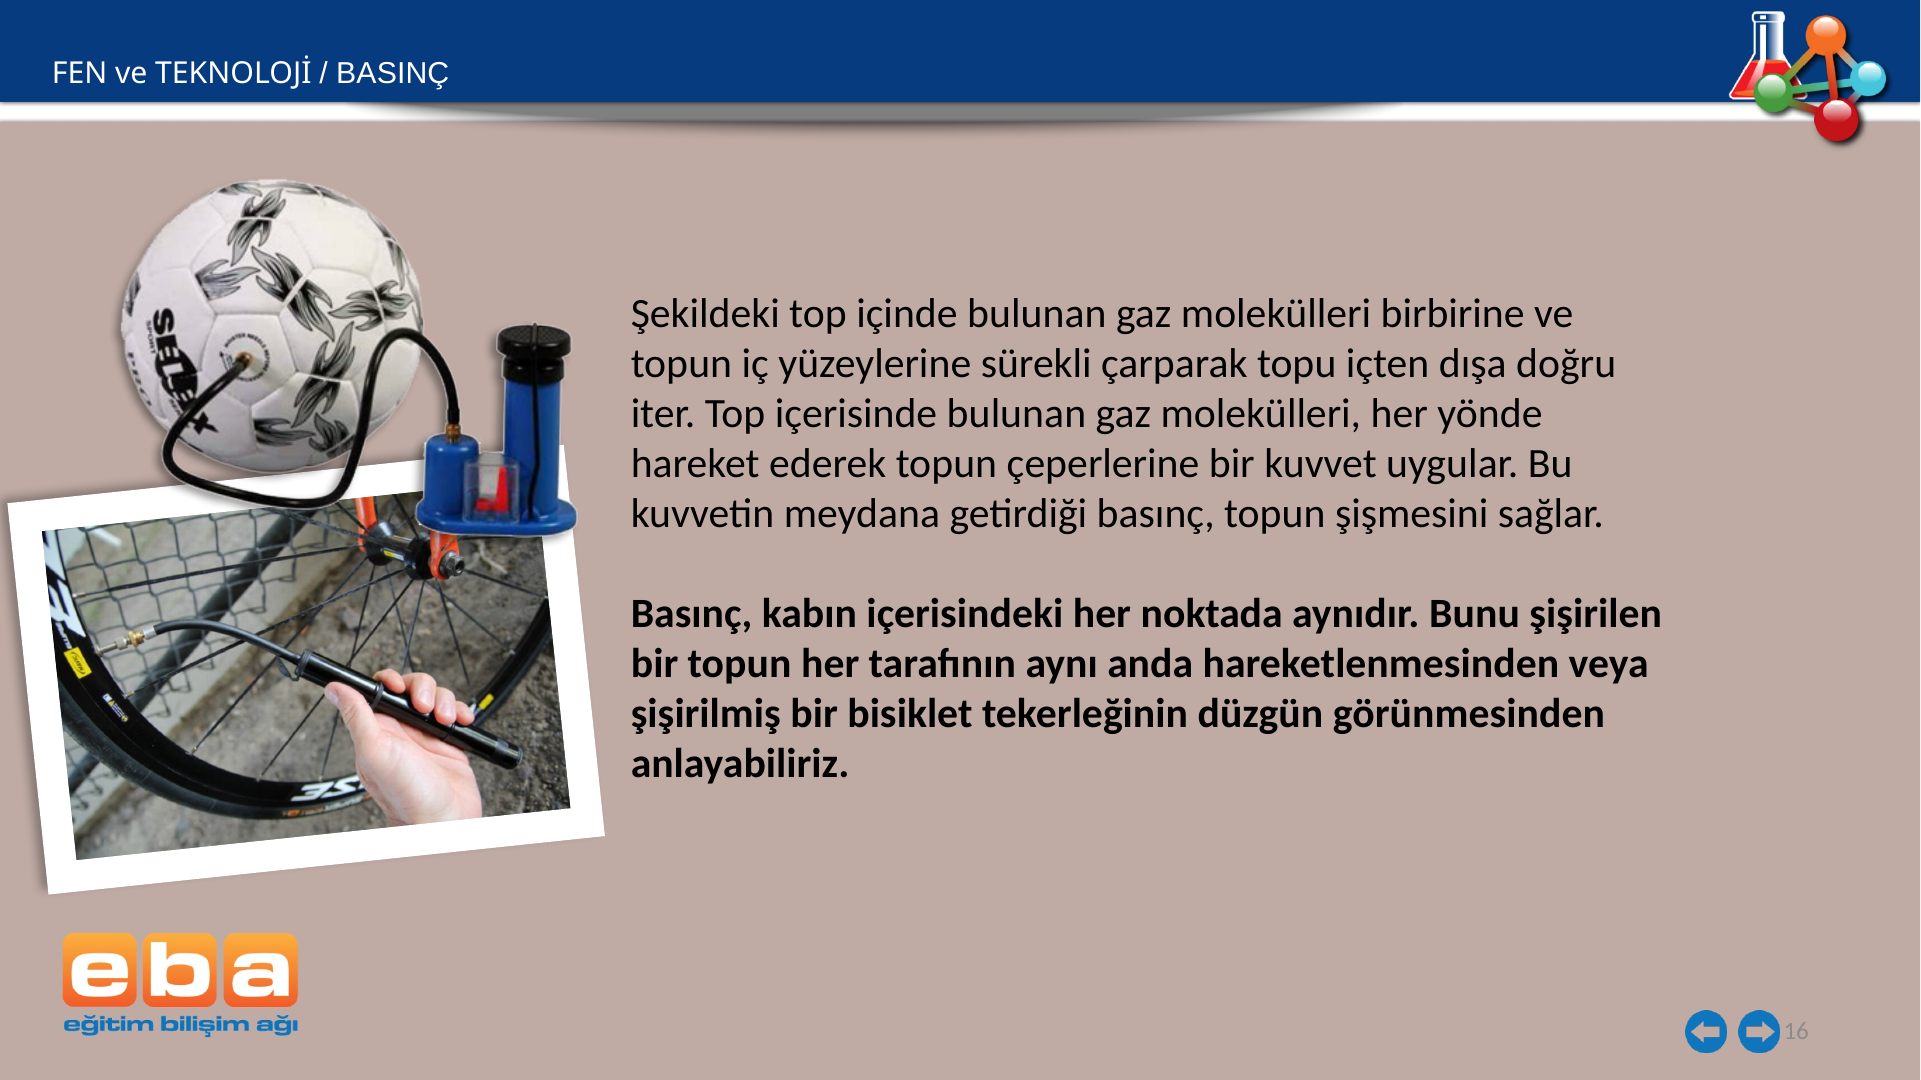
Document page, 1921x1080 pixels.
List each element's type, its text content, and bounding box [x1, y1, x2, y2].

text_box FEN ve TEKNOLOJİ / BASINÇ [37, 39, 1727, 117]
slide_number 16 [1376, 1000, 1824, 1059]
text_box Şekildeki top içinde bulunan gaz molekülleri birbirine ve topun iç yüzeylerine sürekli çarparak topu içten dışa doğru iter. Top içerisinde bulunan gaz molekülleri, her yönde hareket ederek topun çeperlerine bir kuvvet uygular. Bu kuvvetin meydana getirdiği basınç, topun şişmesini sağlar. Basınç, kabın içerisindeki her noktada aynıdır. Bunu şişirilen bir topun her tarafının aynı anda hareketlenmesinden veya şişirilmiş bir bisiklet tekerleğinin düzgün görünmesinden anlayabiliriz. [616, 278, 1690, 793]
picture [0, 0, 1921, 1080]
